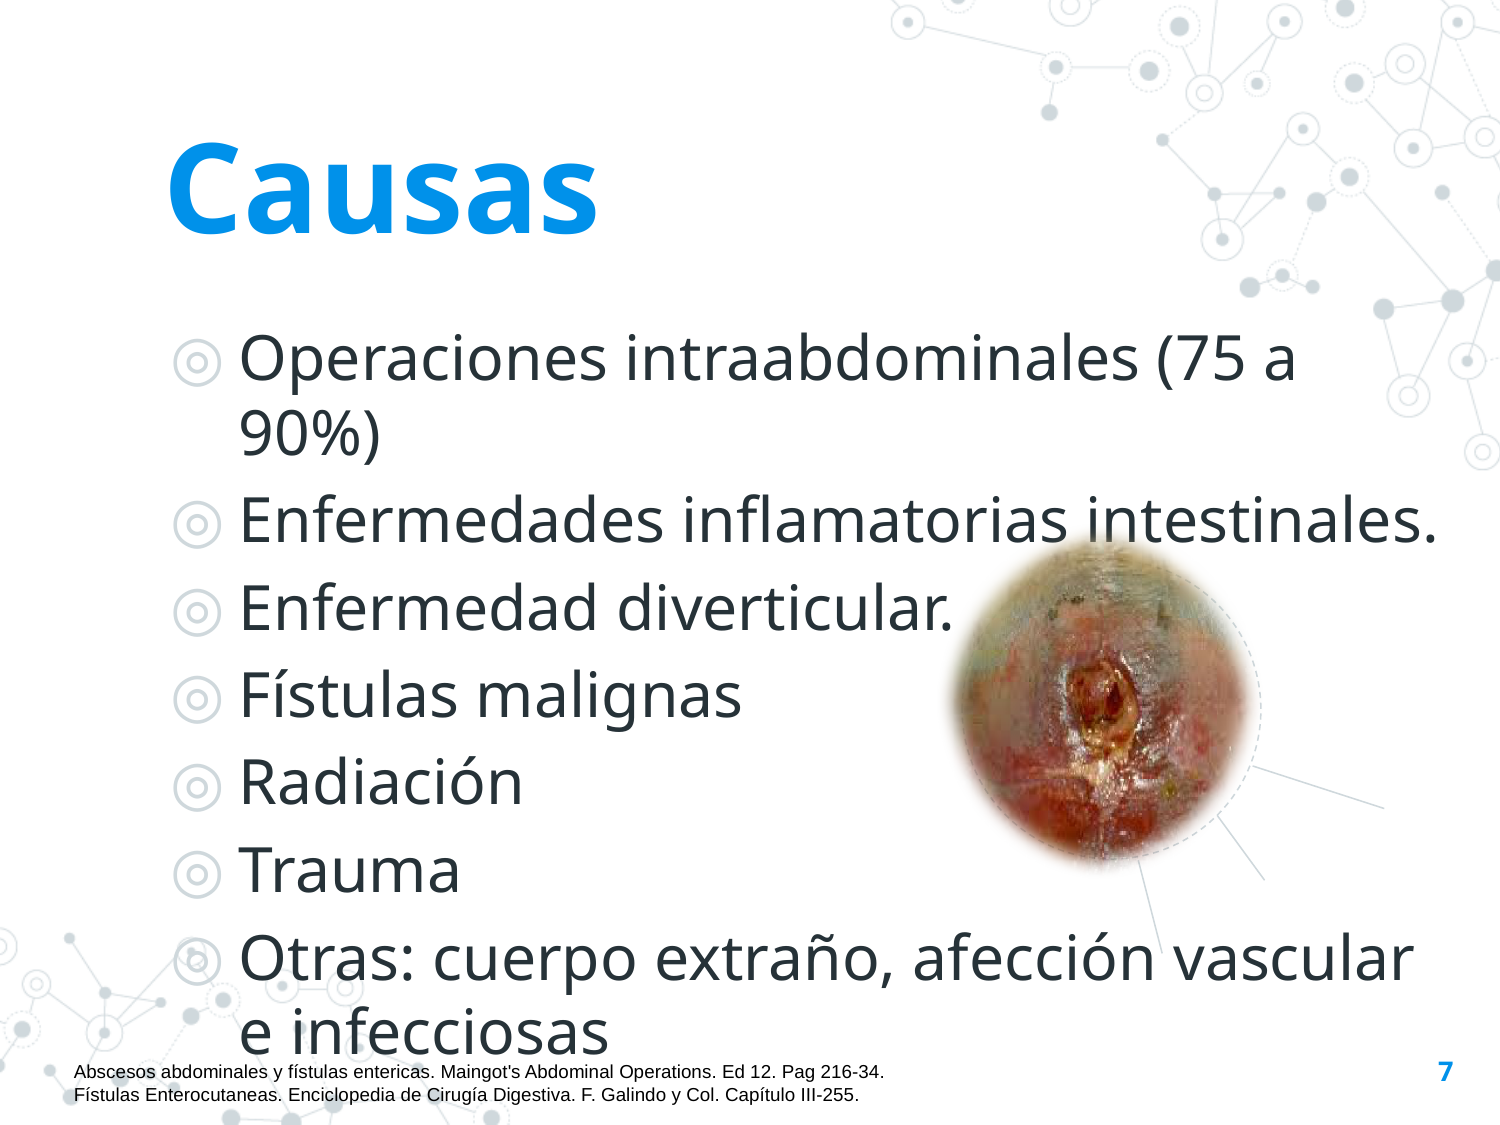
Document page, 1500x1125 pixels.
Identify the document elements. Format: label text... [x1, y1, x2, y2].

list Operaciones intraabdominales (75 a 90%) Enfermedades inflamatorias intestinales. Enfermedad diverticular. Fístulas malignas Radiación Trauma Otras: cuerpo extraño, afección vascular e infecciosas [148, 302, 1469, 842]
slide_number 7 [1378, 1038, 1469, 1125]
picture [0, 0, 1500, 1125]
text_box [1269, 765, 1385, 809]
text_box Abscesos abdominales y fístulas entericas. Maingot's Abdominal Operations. Ed 12. Pag 216-34. Fístulas Enterocutaneas. Enciclopedia de Cirugía Digestiva. F. Galindo y Col. Capítulo III-255. [58, 1052, 1368, 1125]
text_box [1138, 890, 1163, 954]
title Causas [148, 19, 1075, 274]
